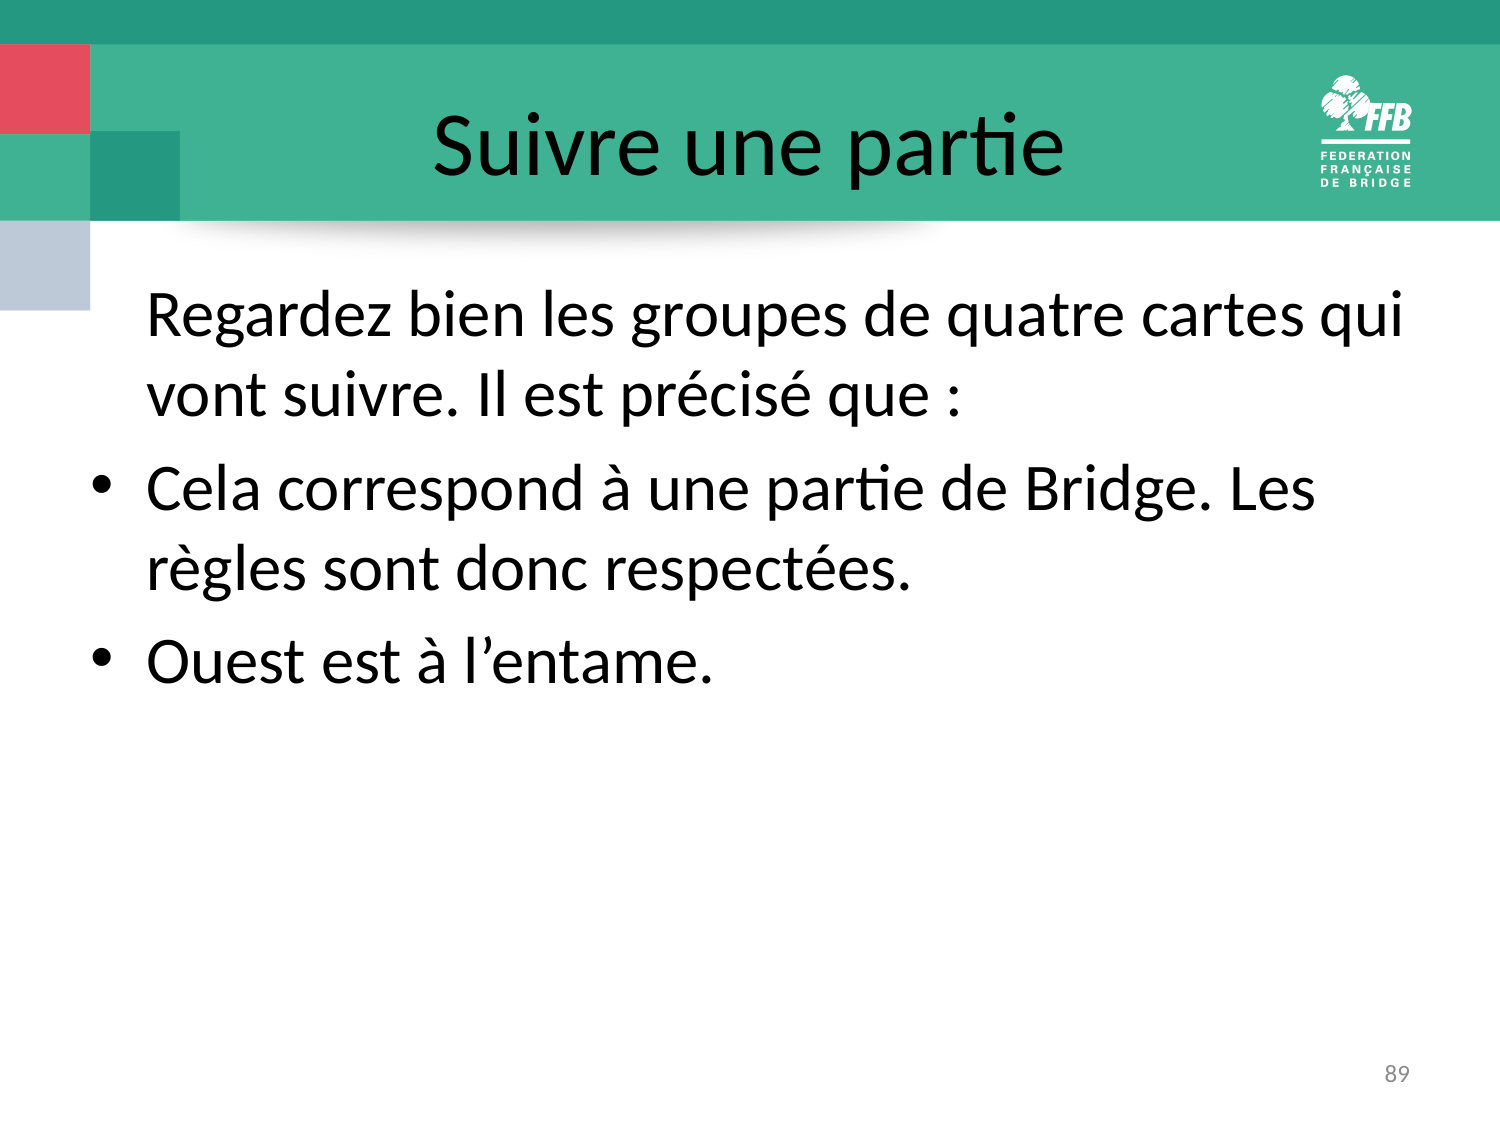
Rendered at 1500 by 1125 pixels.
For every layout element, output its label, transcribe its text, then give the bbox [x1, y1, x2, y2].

picture [0, 0, 1500, 1125]
title Suivre une partie [75, 45, 1425, 233]
list Regardez bien les groupes de quatre cartes qui vont suivre. Il est précisé que : Cela correspond à une partie de Bridge. Les règles sont donc respectées. Ouest est à l’entame. [75, 262, 1425, 1005]
slide_number 89 [1074, 1042, 1425, 1103]
